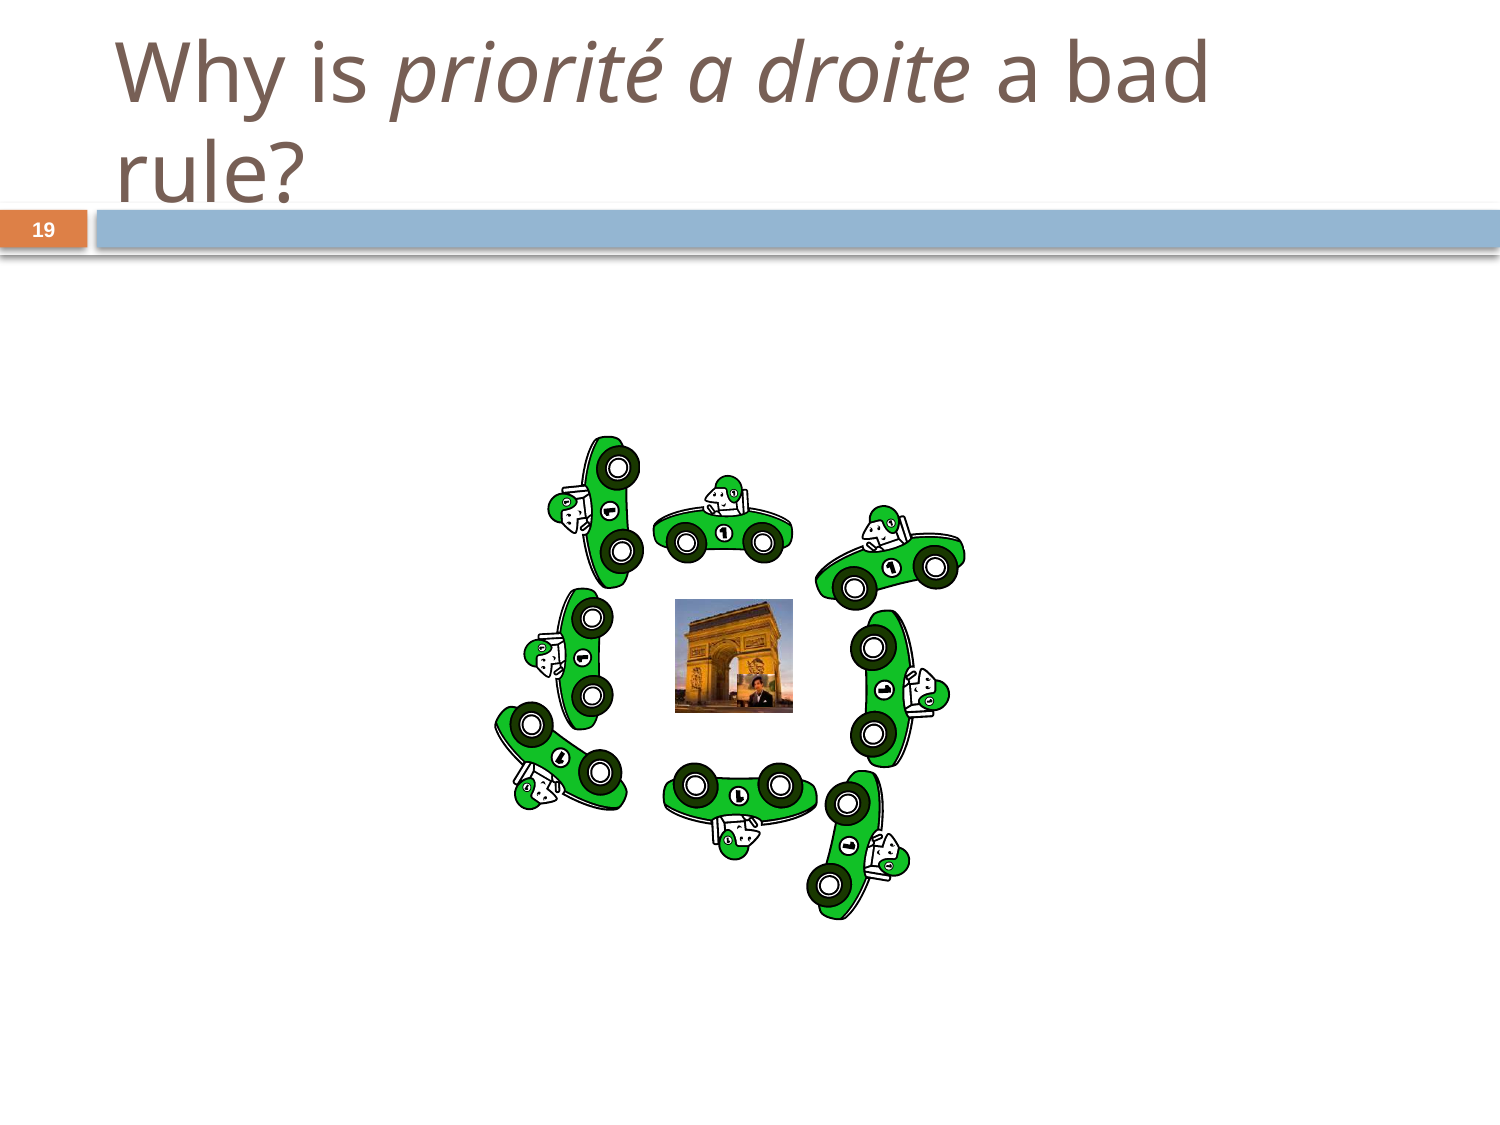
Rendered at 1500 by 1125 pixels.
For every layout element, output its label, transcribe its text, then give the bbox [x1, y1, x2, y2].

slide_number 19 [0, 208, 88, 249]
picture [674, 599, 793, 713]
picture [517, 465, 794, 564]
title Why is priorité a droite a bad rule? [99, 37, 1438, 200]
picture [820, 638, 980, 739]
picture [475, 722, 631, 820]
picture [809, 505, 964, 603]
picture [662, 762, 941, 897]
picture [496, 613, 641, 705]
